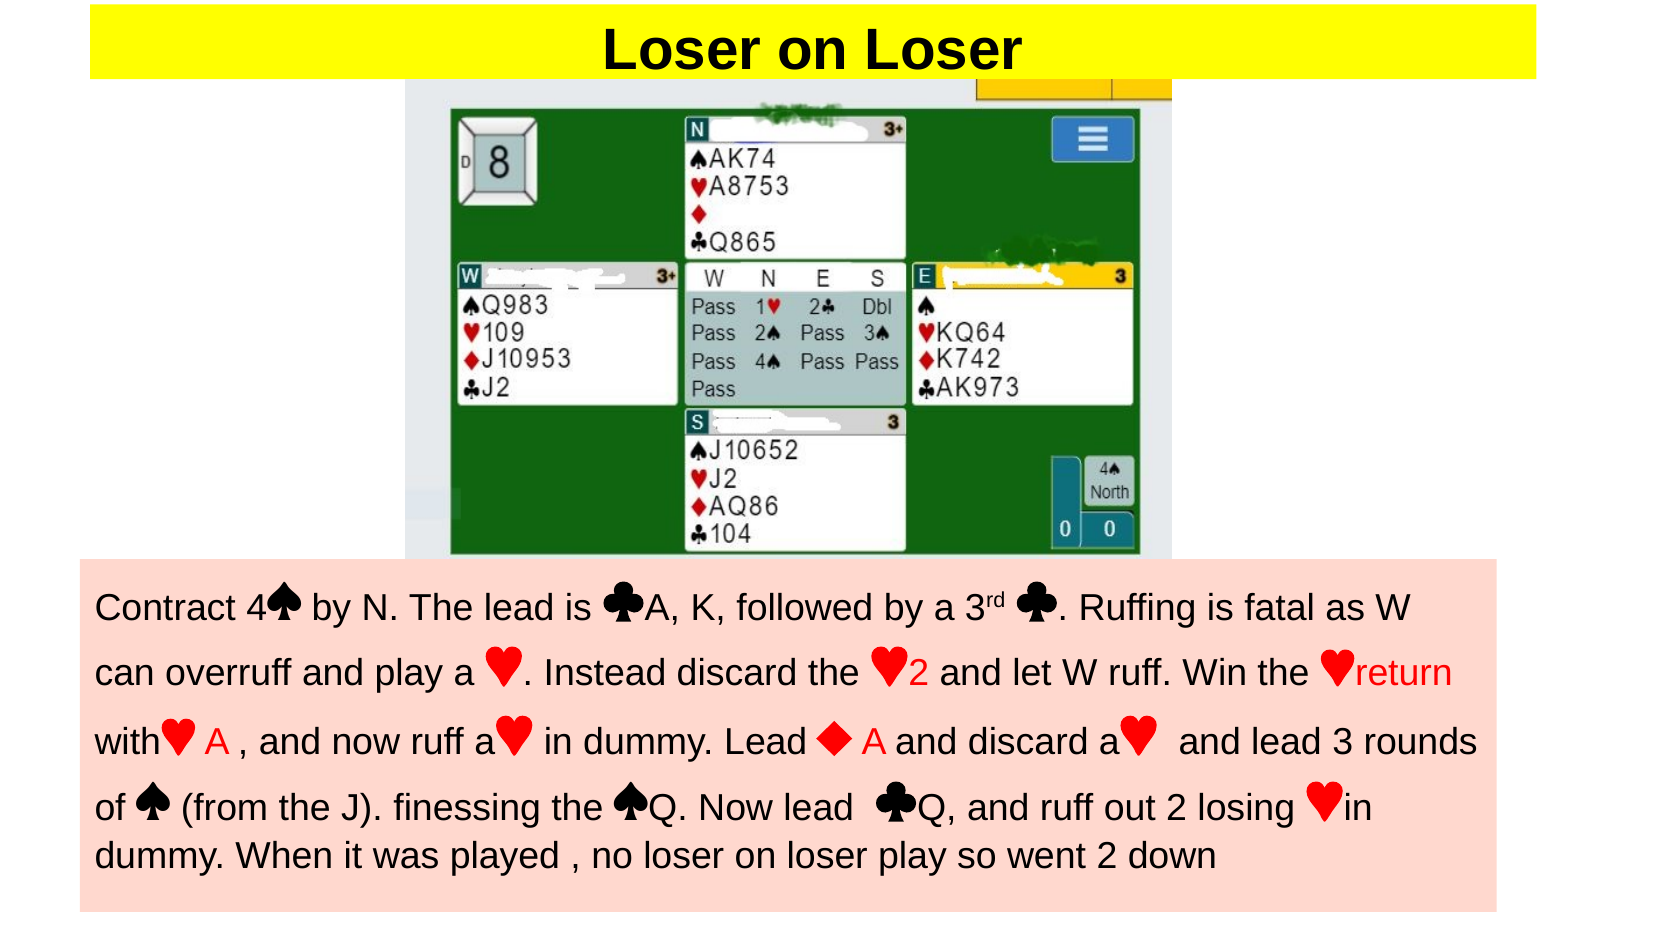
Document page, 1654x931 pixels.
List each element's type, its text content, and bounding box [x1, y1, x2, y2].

text_box Contract 4 by N. The lead is A, K, followed by a 3rd . Ruffing is fatal as W can overruff and play a . Instead discard the 2 and let W ruff. Win the return with A , and now ruff a in dummy. Lead  A and discard a and lead 3 rounds of  (from the J). finessing the Q. Now lead Q, and ruff out 2 losing in dummy. When it was played , no loser on loser play so went 2 down [79, 559, 1497, 912]
text_box Loser on Loser [90, 4, 1537, 80]
picture [405, 78, 1172, 573]
